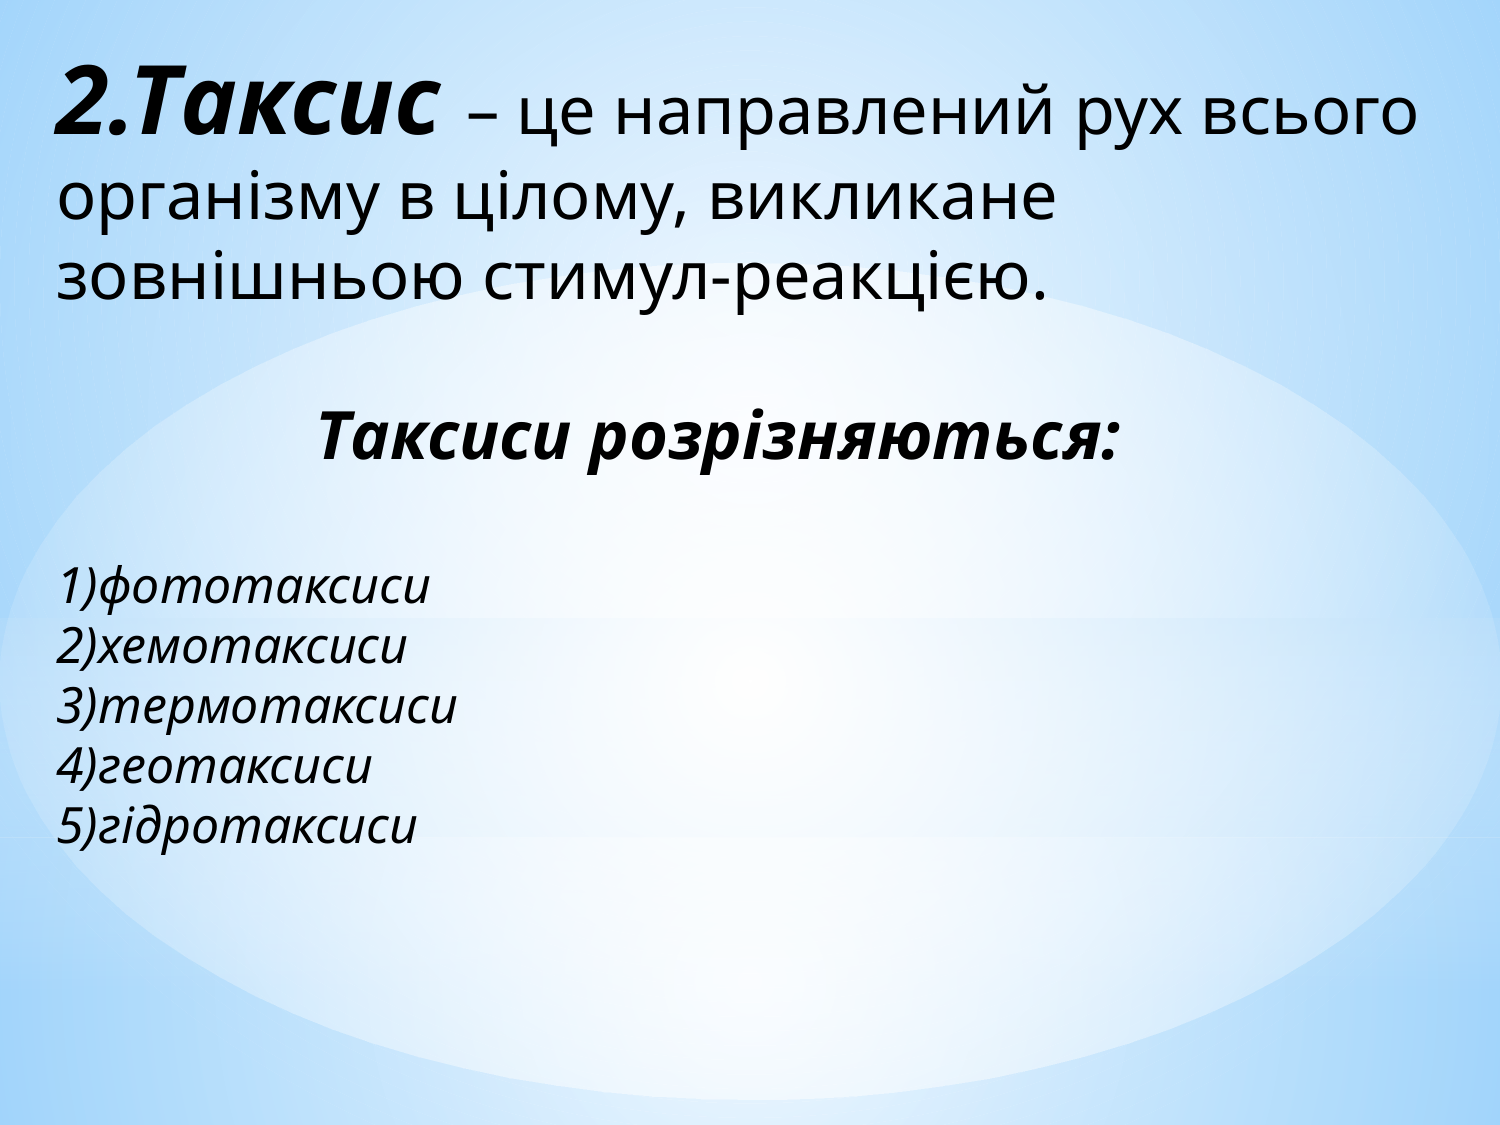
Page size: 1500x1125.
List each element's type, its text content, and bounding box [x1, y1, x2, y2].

title 2.Таксис – це направлений рух всього організму в цілому, викликане зовнішньою стимул-реакцією. Таксиси розрізняються: 1)фототаксиси 2)хемотаксиси 3)термотаксиси 4)геотаксиси 5)гідротаксиси [41, 30, 1471, 1094]
